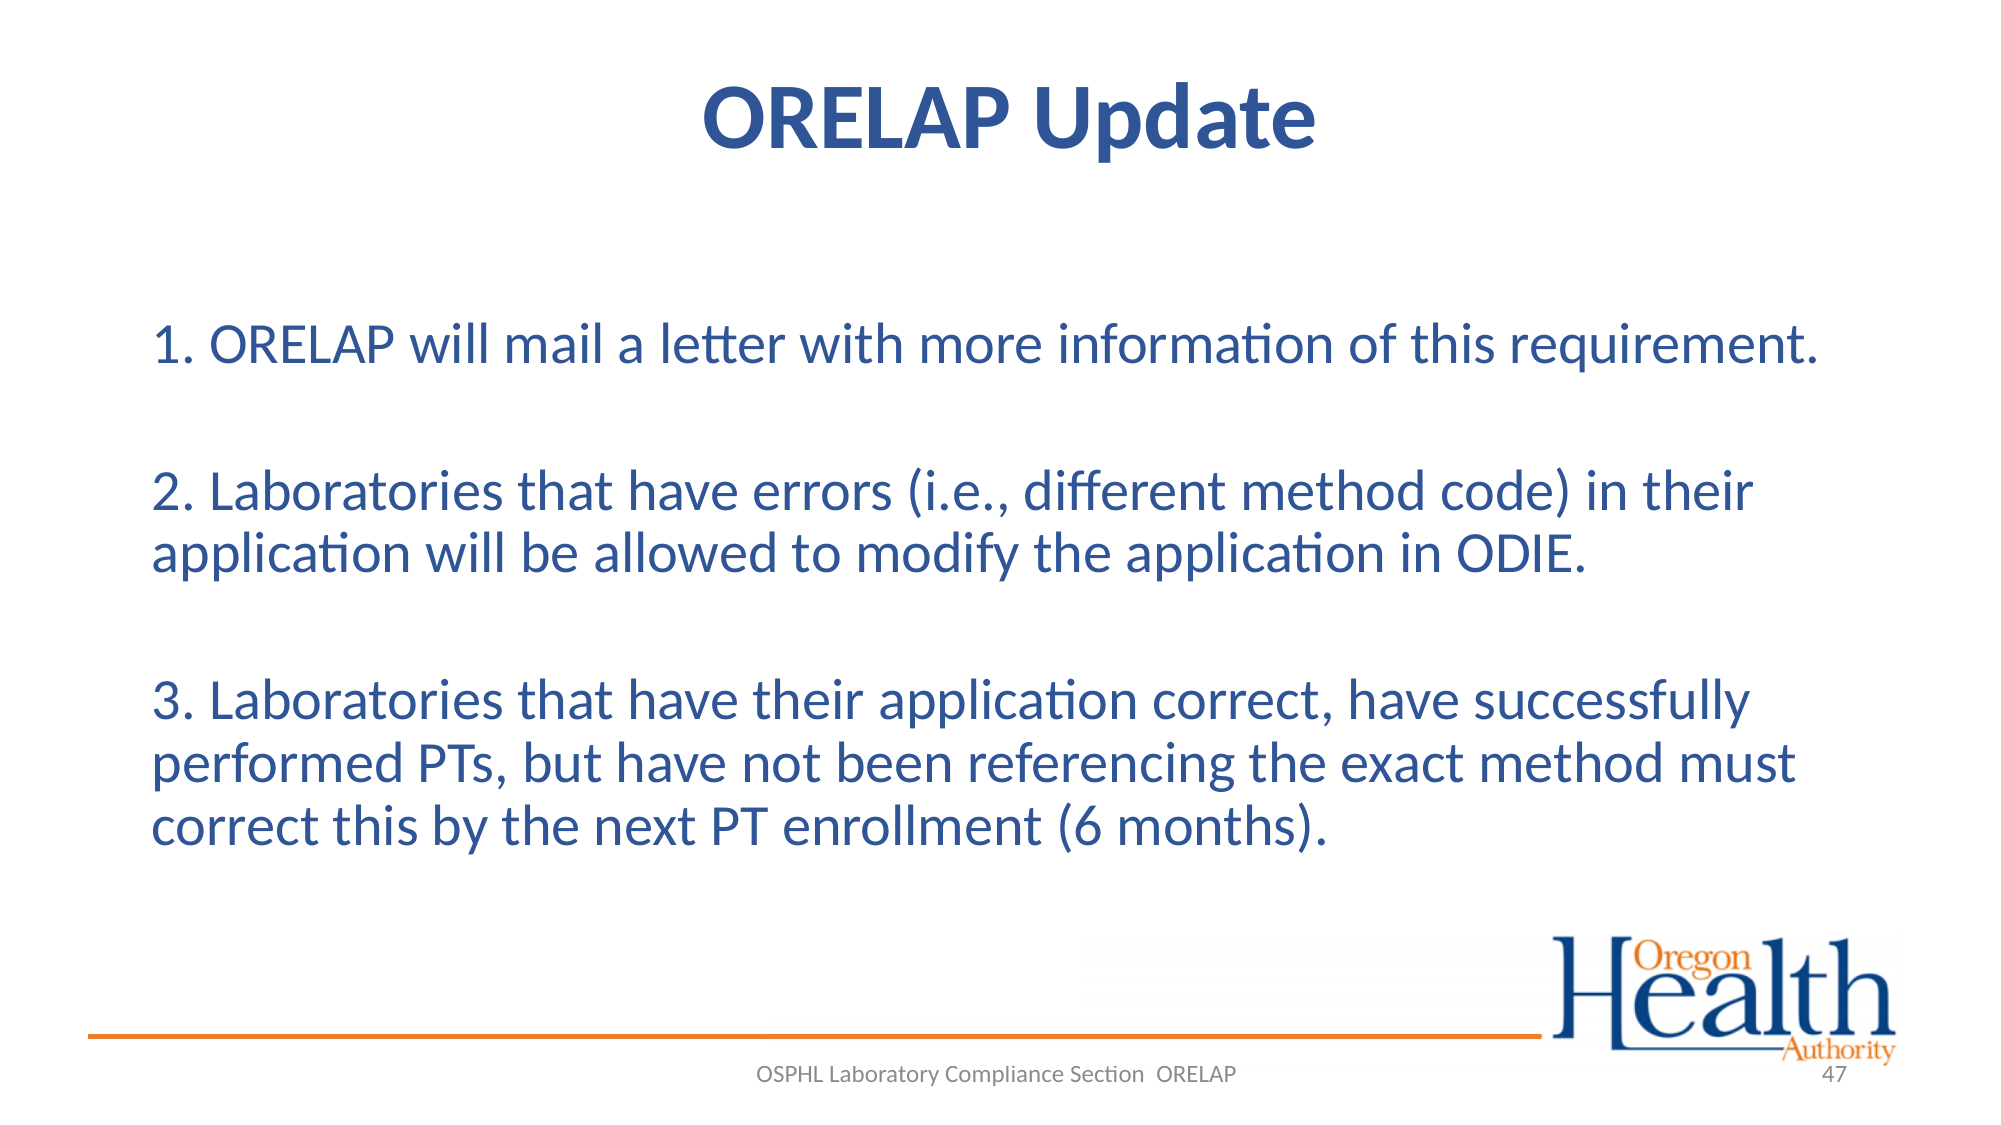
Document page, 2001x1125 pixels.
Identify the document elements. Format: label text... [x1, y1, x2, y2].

picture [742, 887, 1906, 1066]
slide_number 47 [1412, 1066, 1863, 1103]
footer OSPHL Laboratory Compliance Section ORELAP [662, 1042, 1338, 1103]
text_box ORELAP Update [137, 59, 1863, 278]
list 1. ORELAP will mail a letter with more information of this requirement. 2. Laboratories that have errors (i.e., different method code) in their application will be allowed to modify the application in ODIE. 3. Laboratories that have their application correct, have successfully performed PTs, but have not been referencing the exact method must correct this by the next PT enrollment (6 months). [61, 225, 1893, 940]
